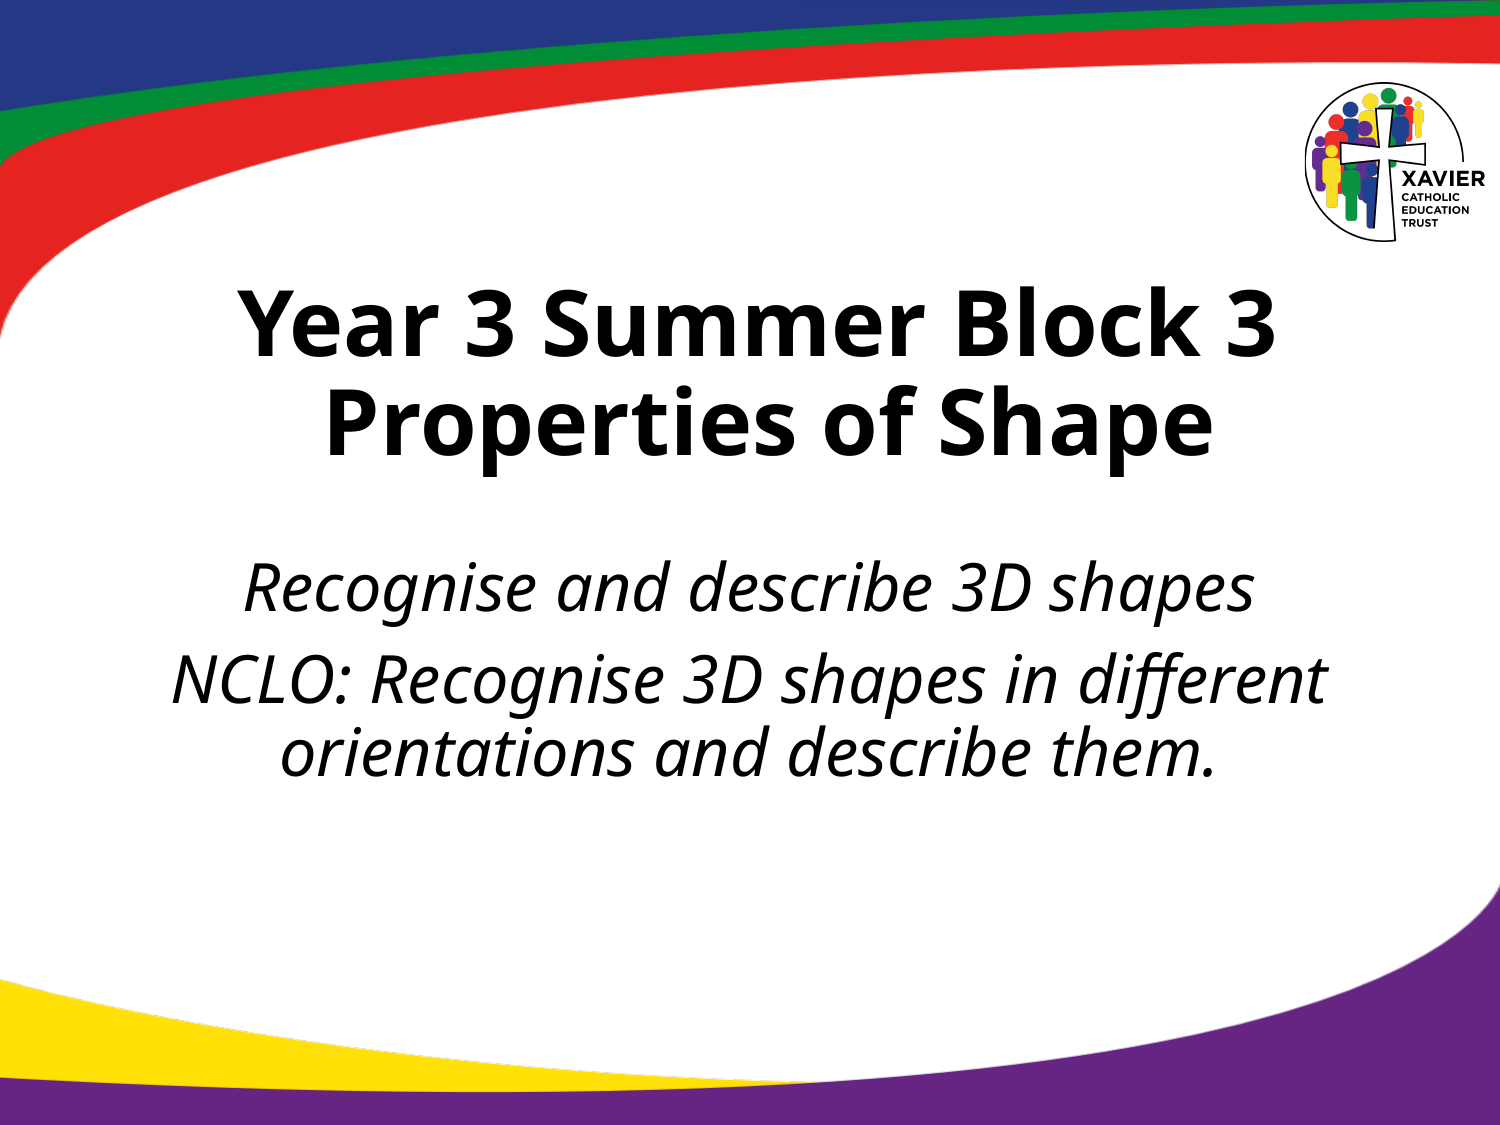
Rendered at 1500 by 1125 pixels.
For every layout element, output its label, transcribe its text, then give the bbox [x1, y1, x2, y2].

list Recognise and describe 3D shapes NCLO: Recognise 3D shapes in different orientations and describe them. [103, 545, 1397, 976]
title Year 3 Summer Block 3 Properties of Shape [103, 267, 1437, 486]
